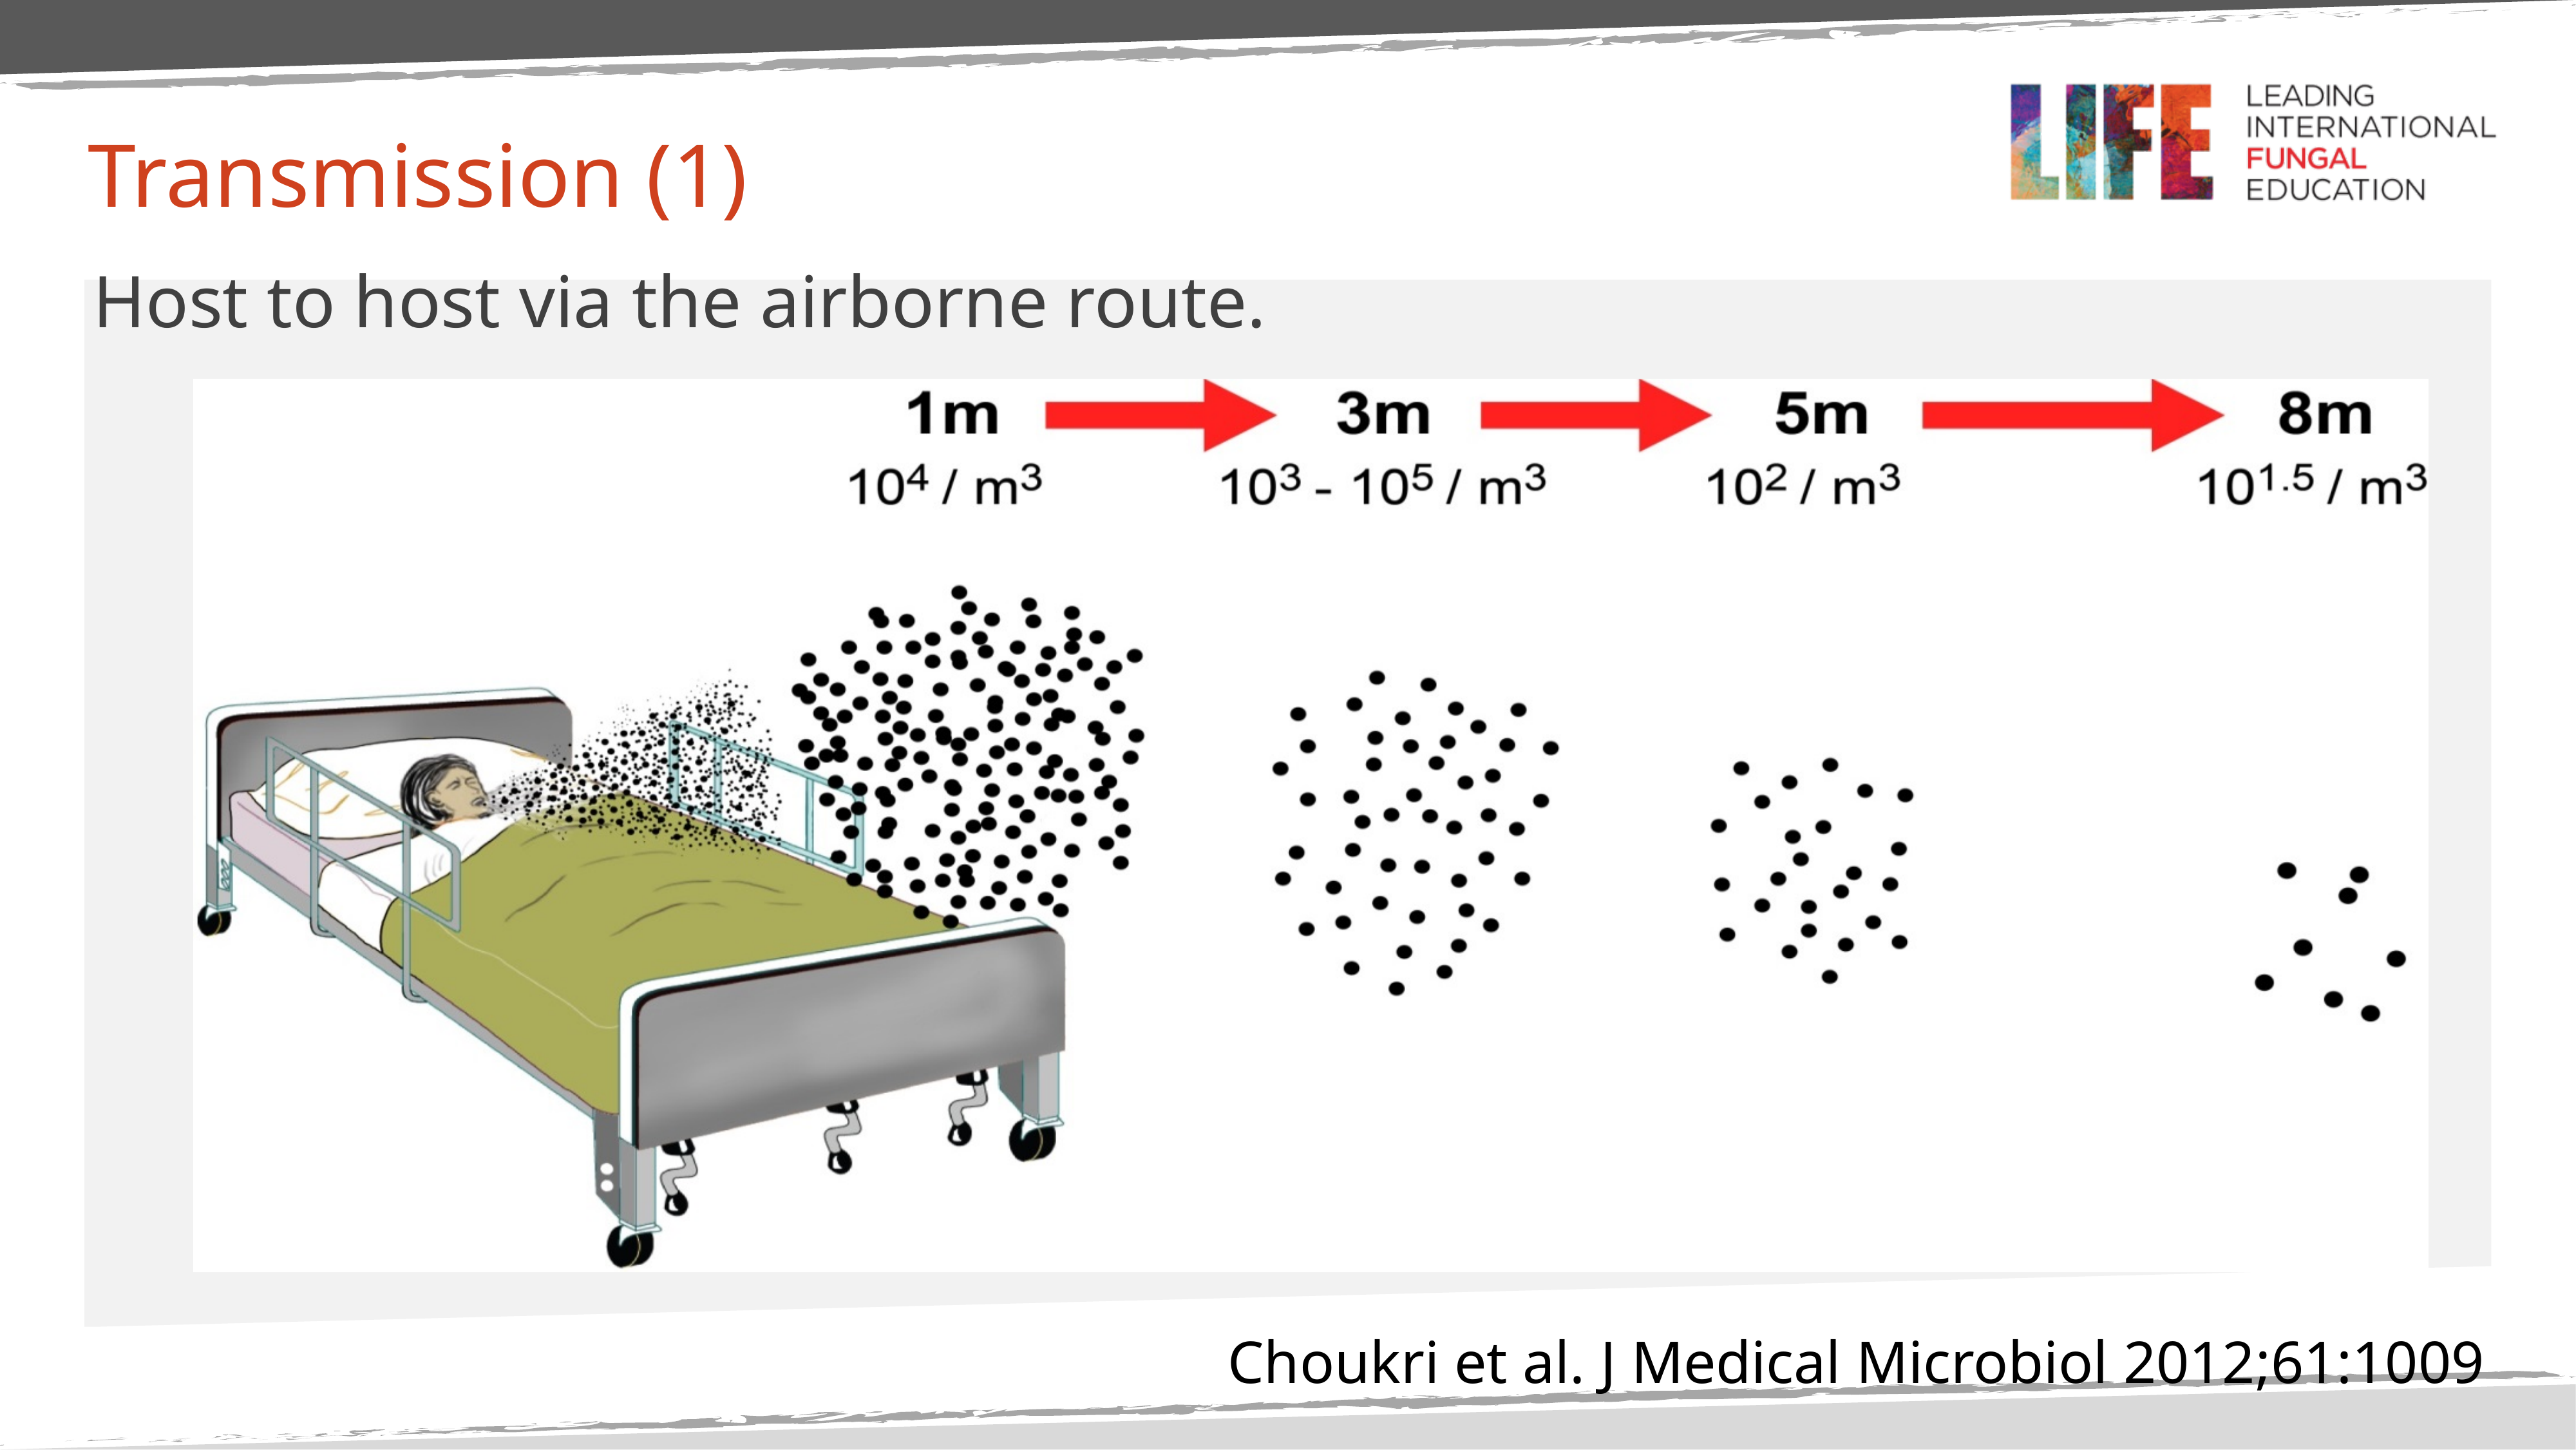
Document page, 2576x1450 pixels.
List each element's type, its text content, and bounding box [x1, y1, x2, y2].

picture [193, 379, 2429, 1273]
list Host to host via the airborne route. [32, 225, 2439, 1208]
text_box Choukri et al. J Medical Microbiol 2012;61:1009 [1202, 1313, 2533, 1408]
picture [2000, 74, 2508, 207]
title Transmission (1) [62, 119, 1824, 225]
